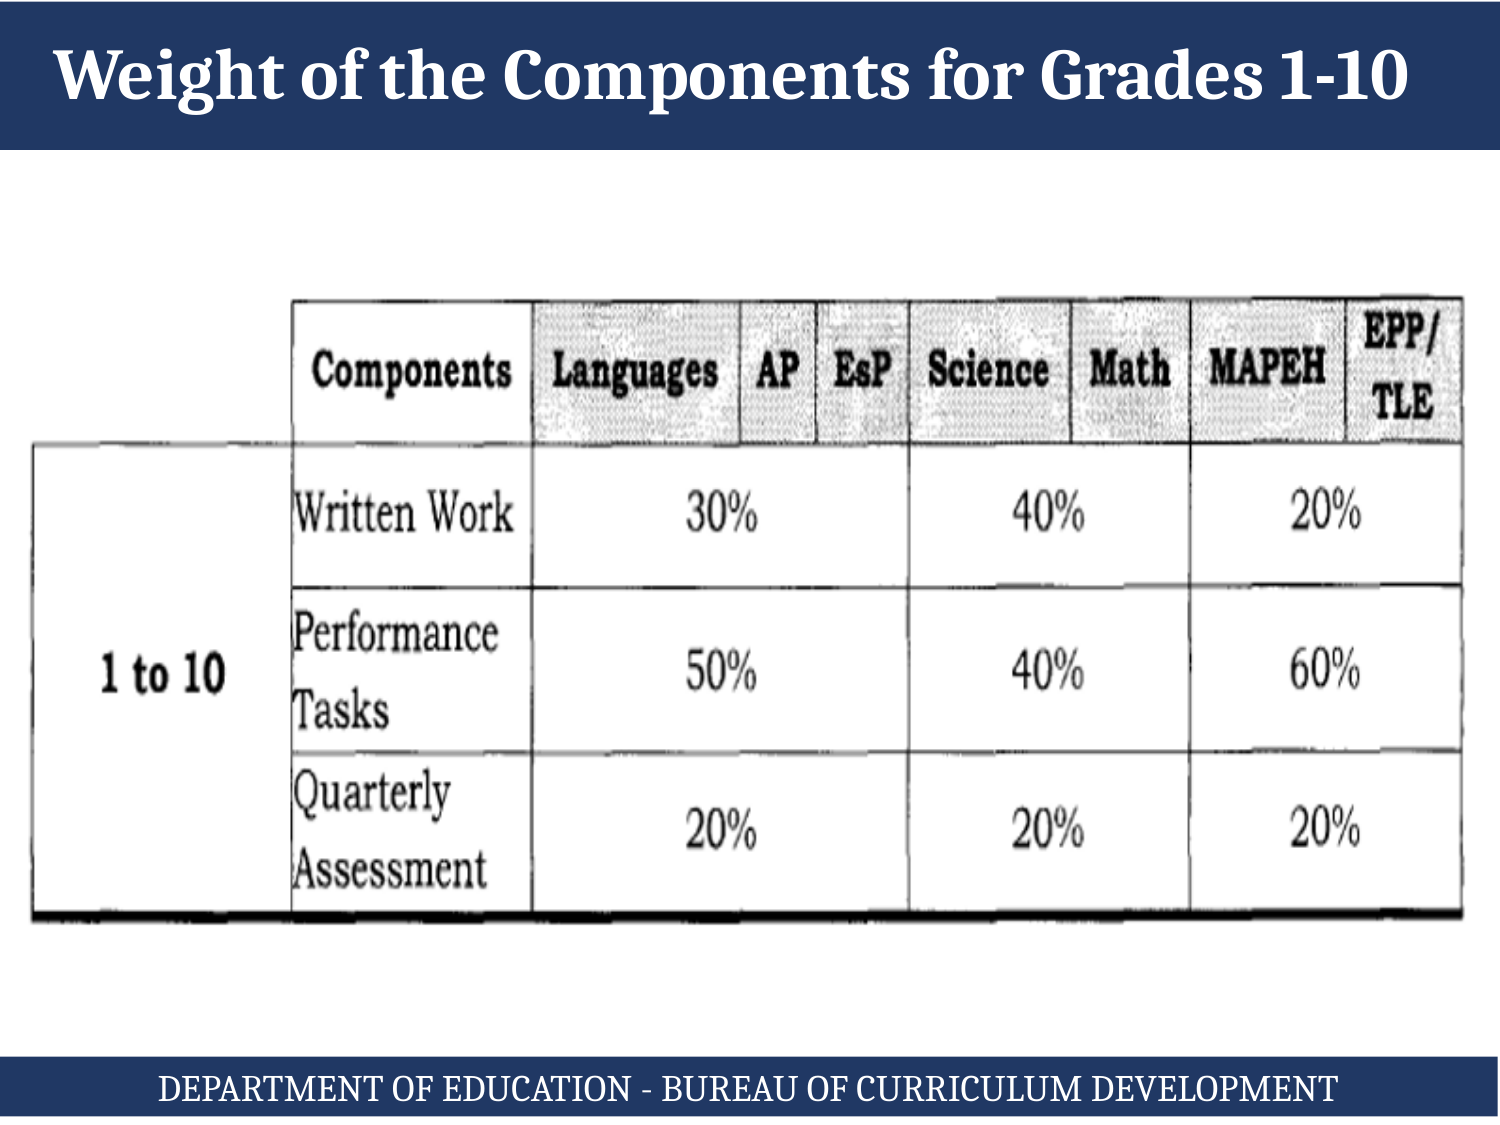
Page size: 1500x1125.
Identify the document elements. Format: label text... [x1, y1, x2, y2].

picture [12, 292, 1484, 944]
title Weight of the Components for Grades 1-10 [0, 1, 1500, 150]
